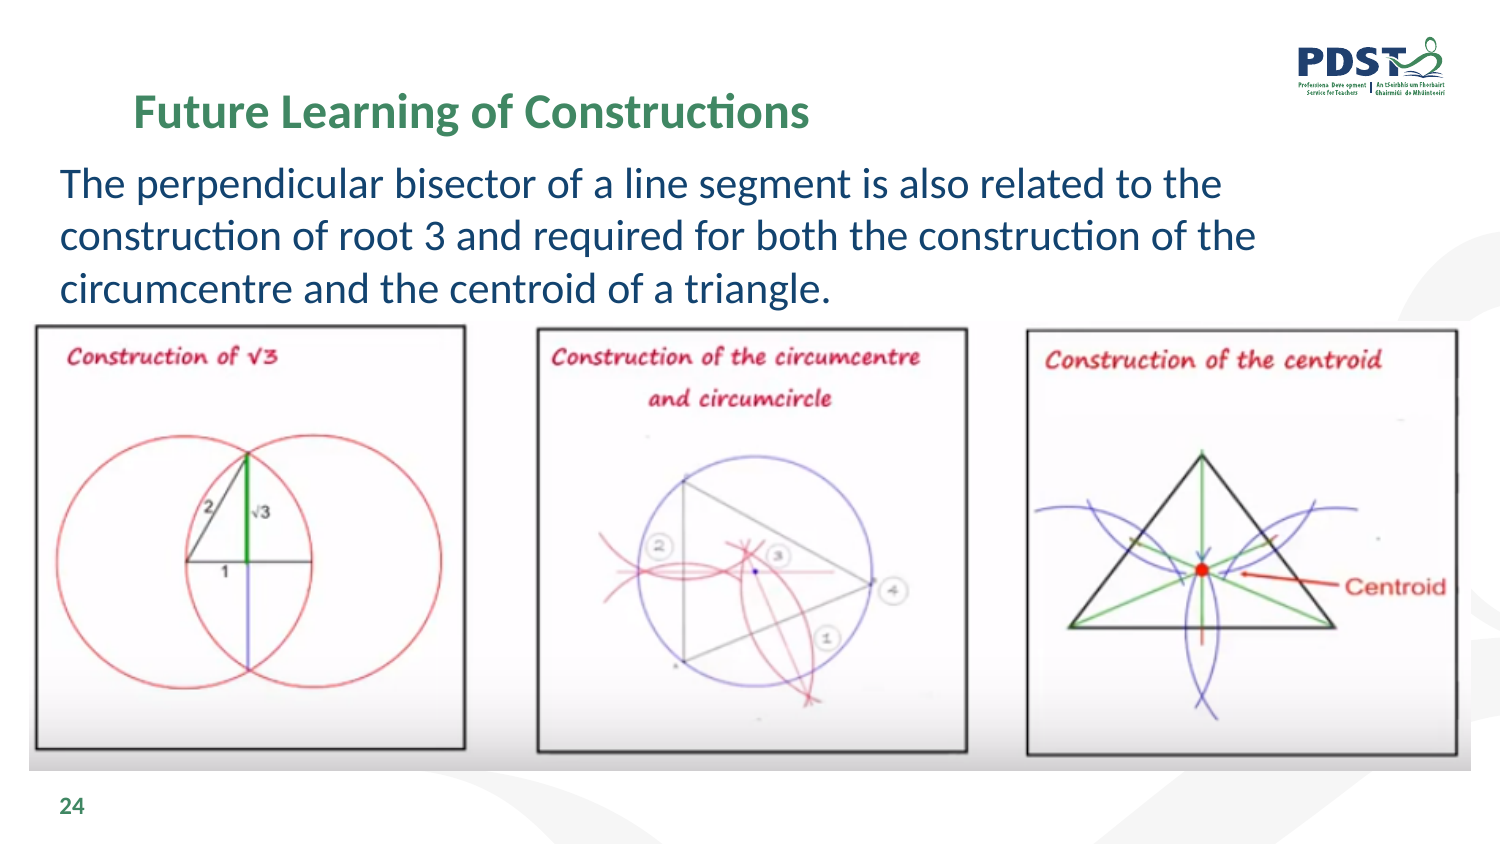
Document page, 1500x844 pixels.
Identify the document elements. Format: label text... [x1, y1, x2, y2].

slide_number 24 [0, 782, 97, 827]
text_box The perpendicular bisector of a line segment is also related to the construction of root 3 and required for both the construction of the circumcentre and the centroid of a triangle. [44, 139, 1382, 308]
title Future Learning of Constructions [58, 68, 968, 139]
picture [28, 321, 1472, 771]
